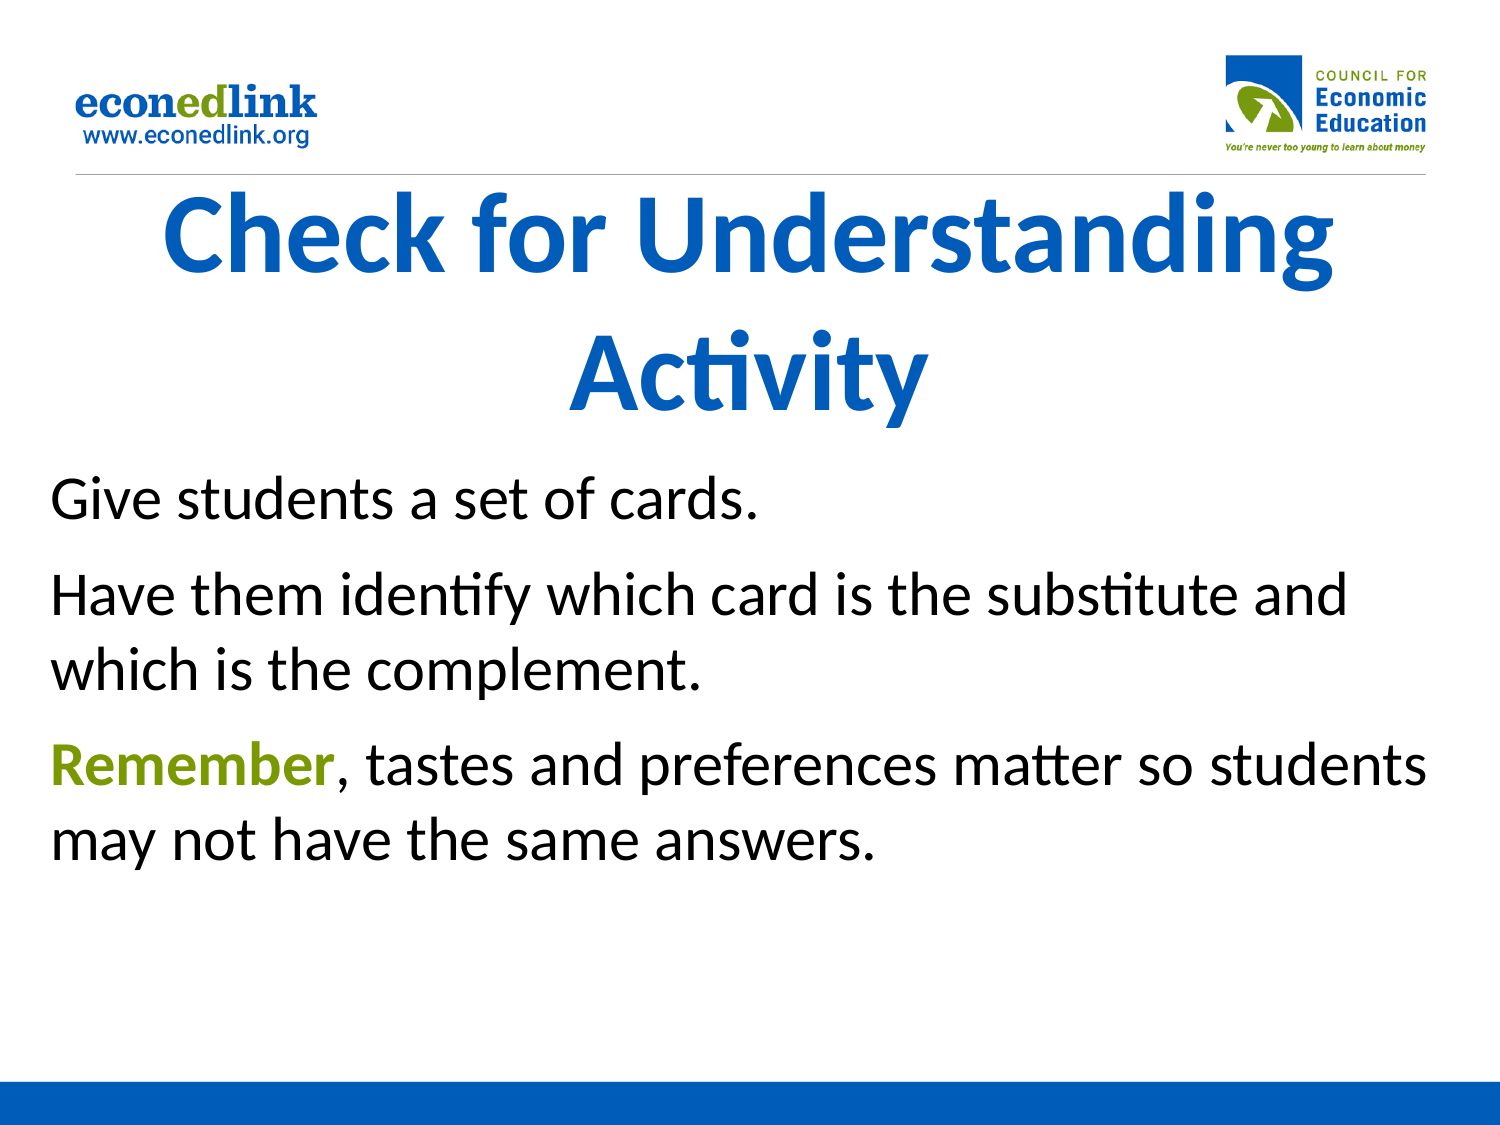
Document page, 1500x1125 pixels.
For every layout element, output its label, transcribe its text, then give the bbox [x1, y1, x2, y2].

picture [0, 0, 1500, 1125]
list Give students a set of cards. Have them identify which card is the substitute and which is the complement. Remember, tastes and preferences matter so students may not have the same answers. [34, 449, 1466, 1058]
title Check for Understanding Activity [34, 201, 1466, 390]
